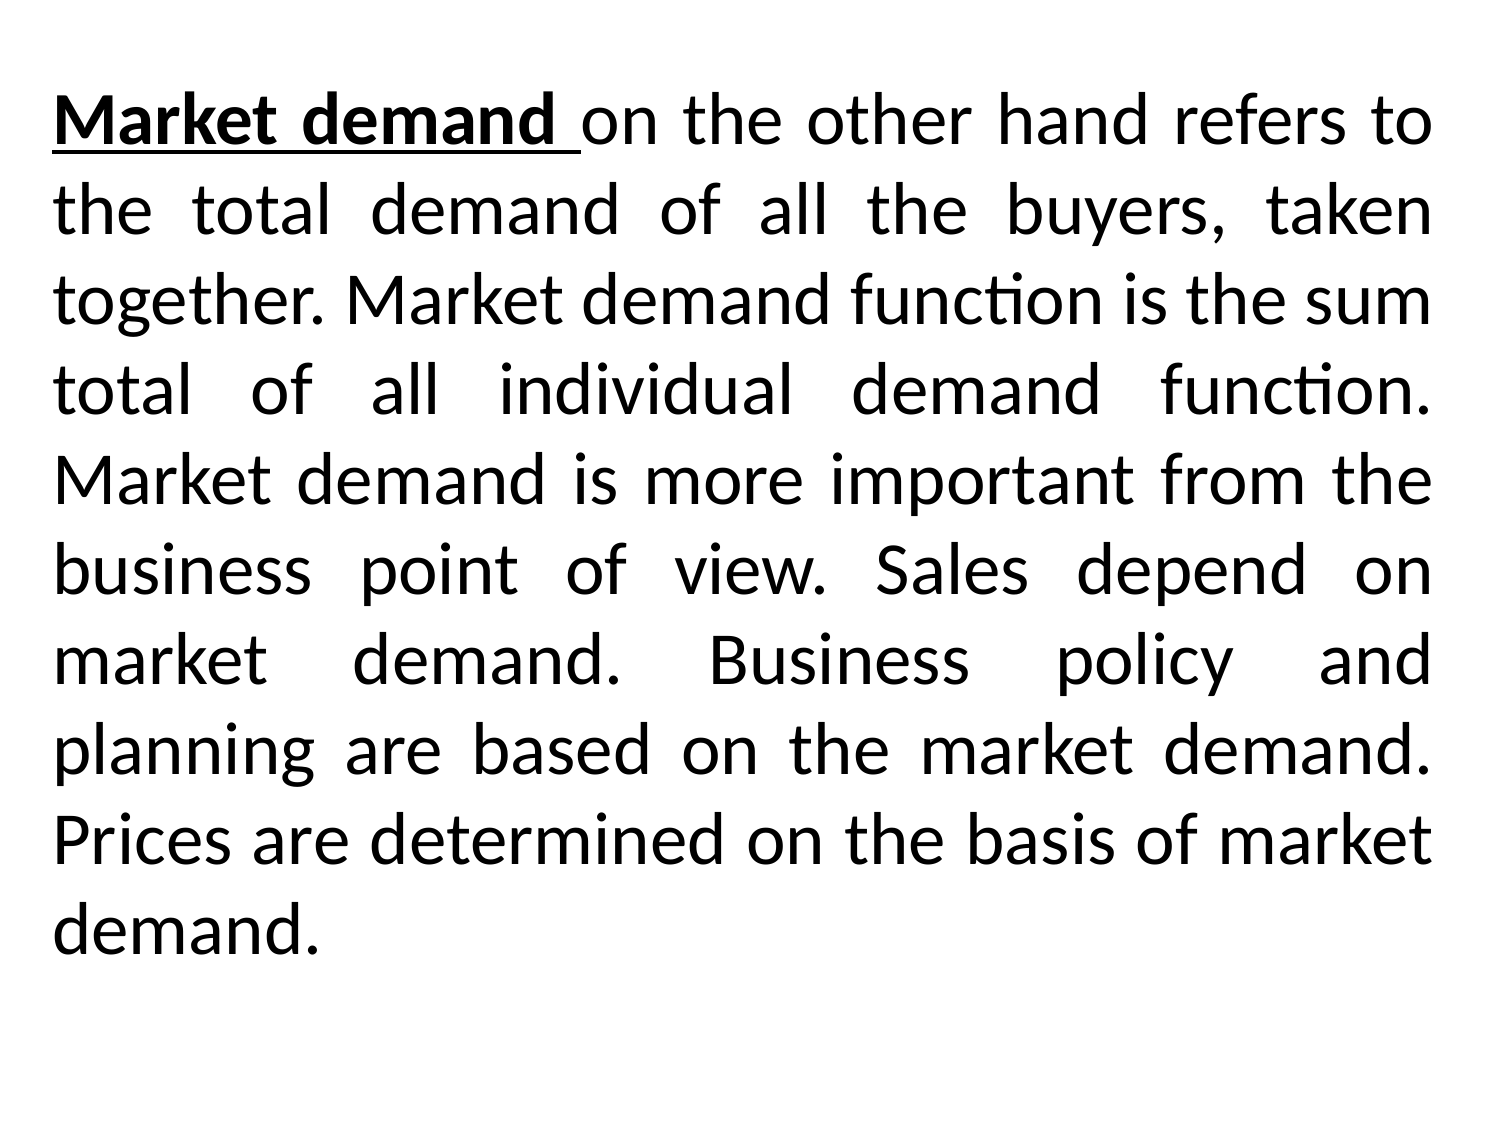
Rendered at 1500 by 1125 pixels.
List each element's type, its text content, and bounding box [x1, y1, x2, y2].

text_box Market demand on the other hand refers to the total demand of all the buyers, taken together. Market demand function is the sum total of all individual demand function. Market demand is more important from the business point of view. Sales depend on market demand. Business policy and planning are based on the market demand. Prices are determined on the basis of market demand. [37, 62, 1450, 978]
